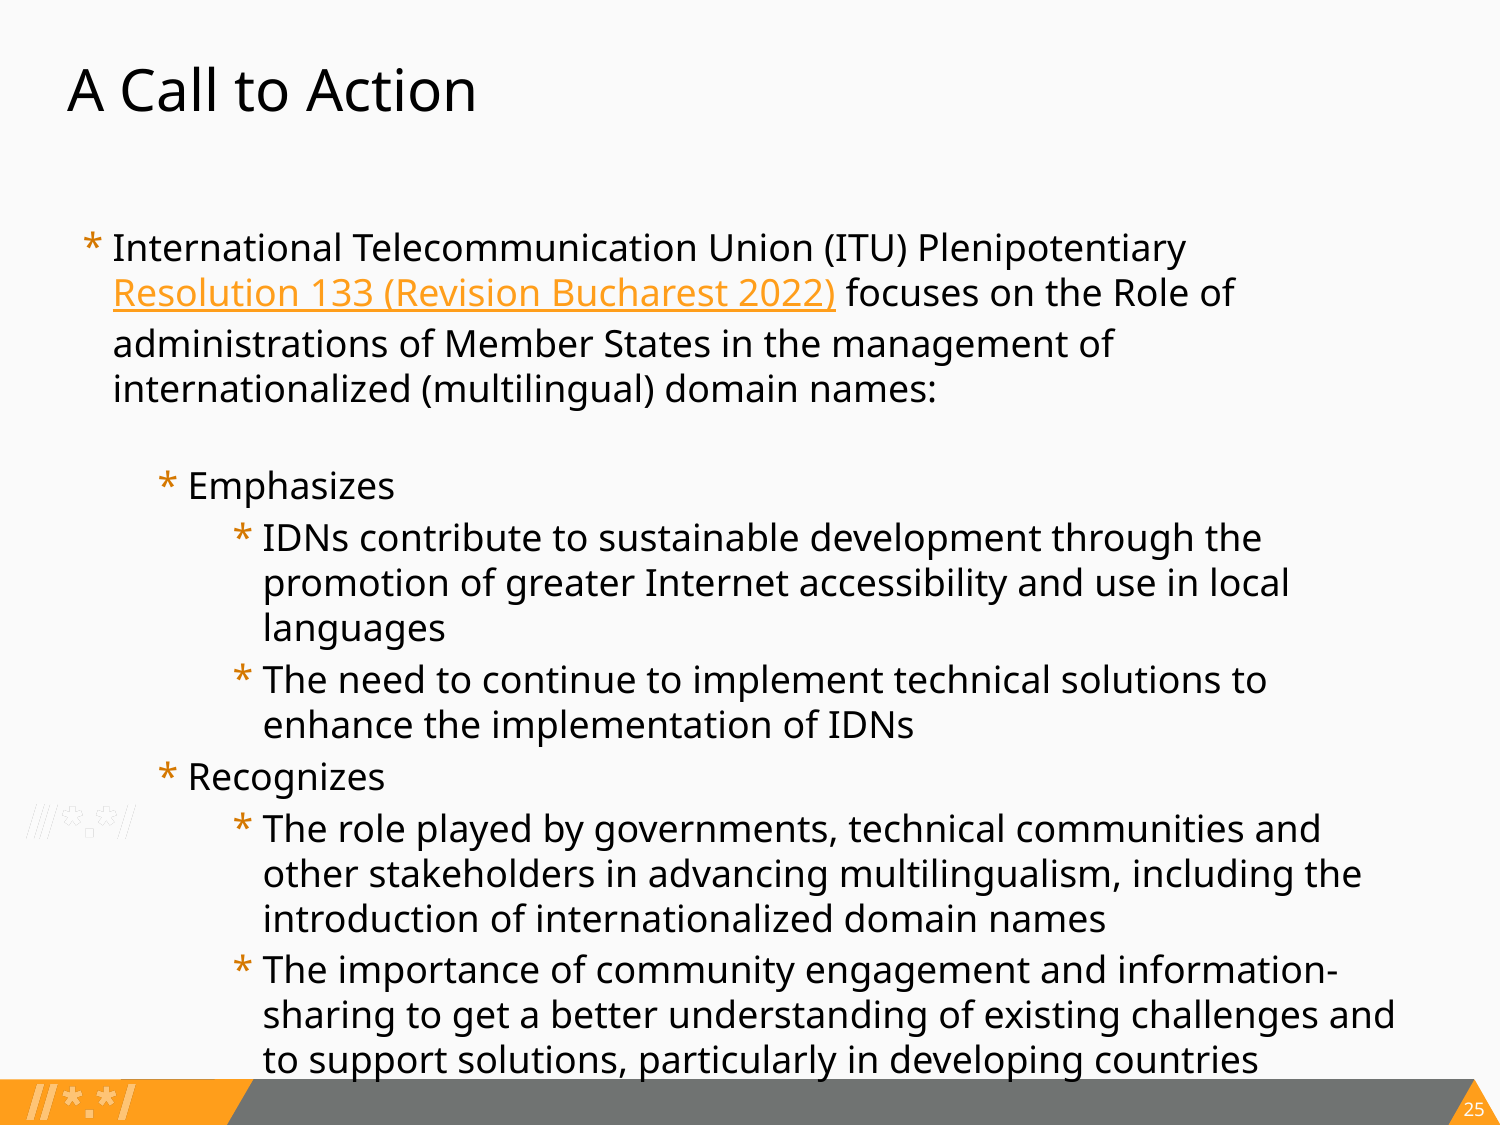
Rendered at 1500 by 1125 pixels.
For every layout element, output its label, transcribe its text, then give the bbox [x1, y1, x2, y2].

list International Telecommunication Union (ITU) Plenipotentiary Resolution 133 (Revision Bucharest 2022) focuses on the Role of administrations of Member States in the management of internationalized (multilingual) domain names: Emphasizes IDNs contribute to sustainable development through the promotion of greater Internet accessibility and use in local languages The need to continue to implement technical solutions to enhance the implementation of IDNs Recognizes The role played by governments, technical communities and other stakeholders in advancing multilingualism, including the introduction of internationalized domain names The importance of community engagement and information-sharing to get a better understanding of existing challenges and to support solutions, particularly in developing countries [52, 216, 1439, 1033]
title A Call to Action [52, 45, 1448, 233]
